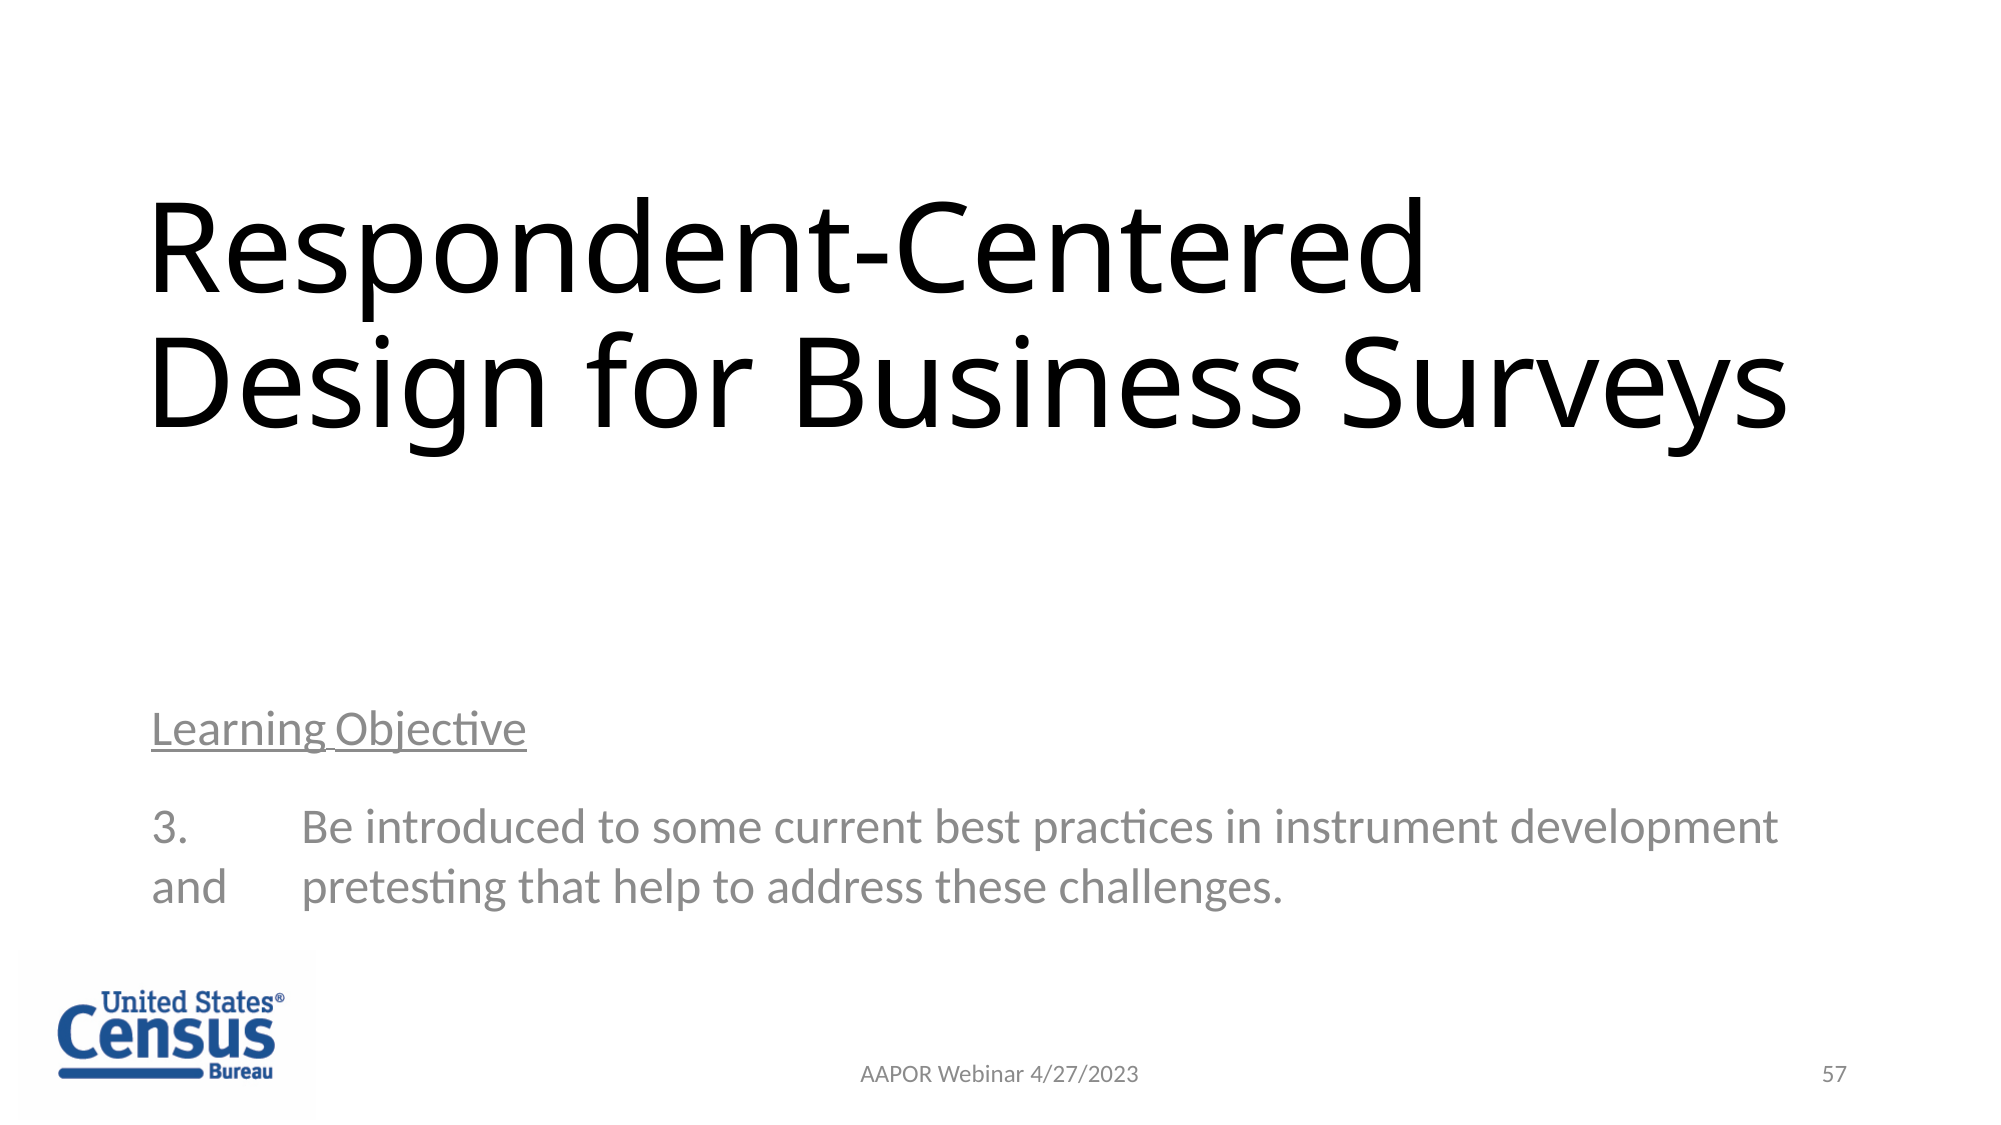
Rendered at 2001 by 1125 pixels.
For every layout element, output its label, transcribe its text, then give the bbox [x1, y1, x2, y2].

picture [18, 950, 316, 1120]
list Learning Objective 3. Be introduced to some current best practices in instrument development and pretesting that help to address these challenges. [136, 694, 1862, 947]
slide_number 57 [1412, 1042, 1863, 1103]
footer AAPOR Webinar 4/27/2023 [662, 1042, 1338, 1103]
title Respondent-Centered Design for Business Surveys [129, 149, 1855, 613]
